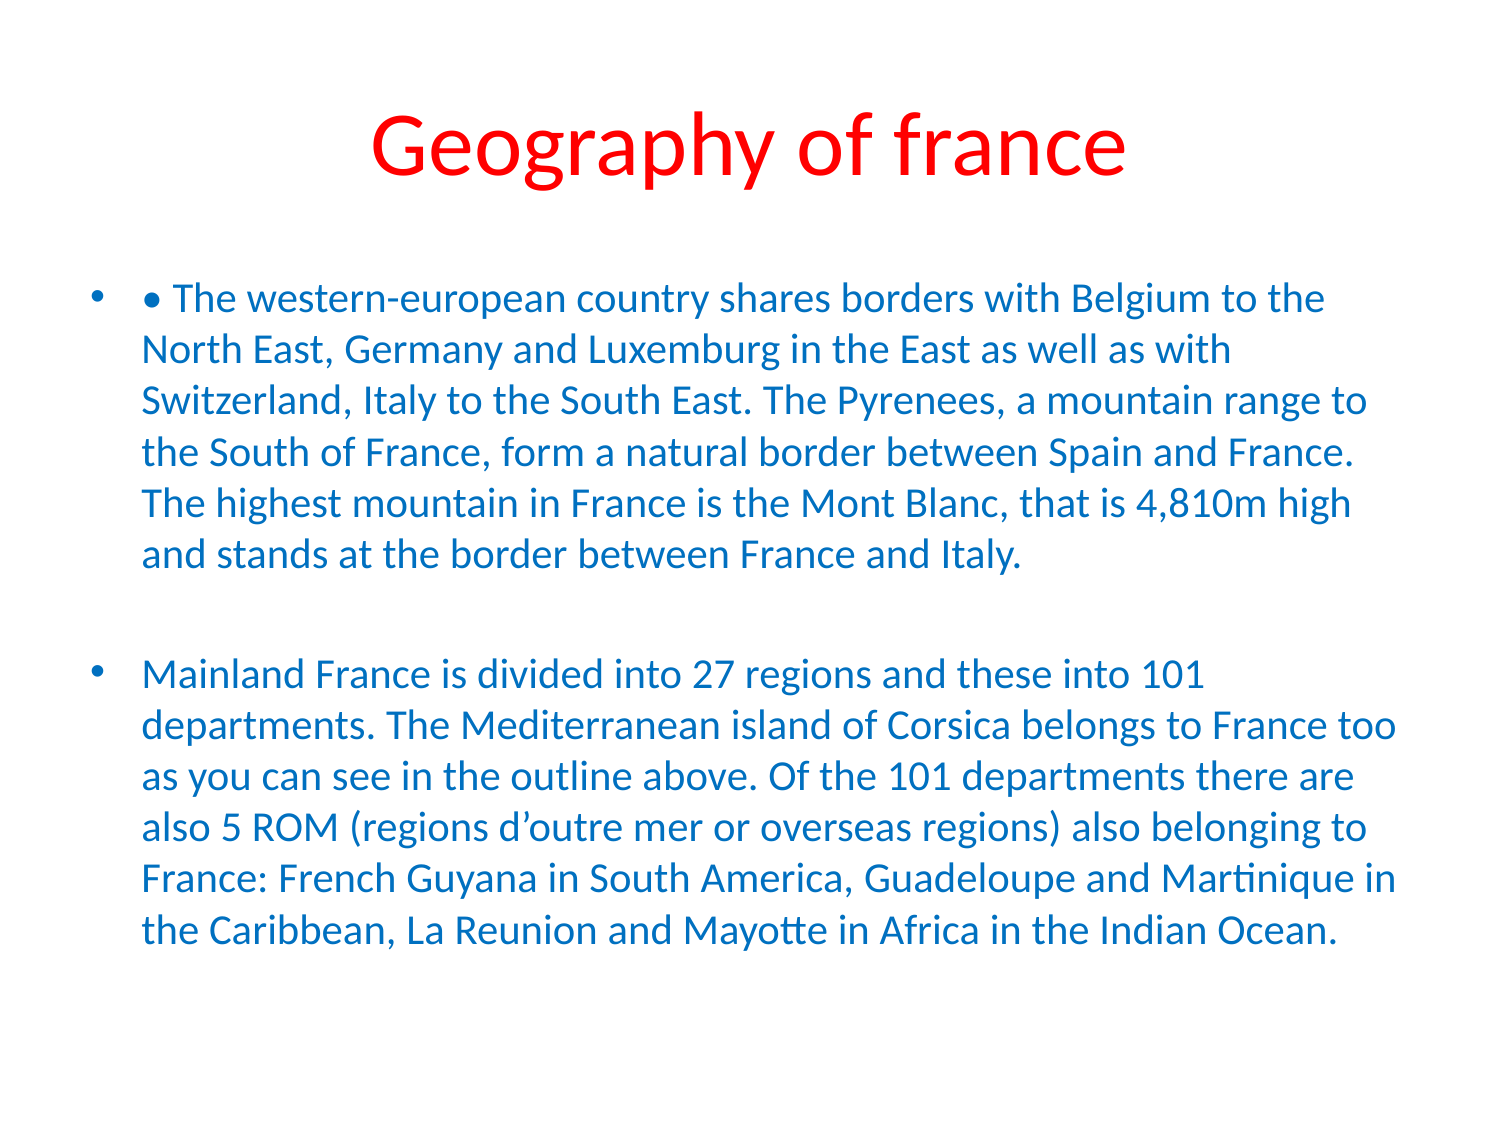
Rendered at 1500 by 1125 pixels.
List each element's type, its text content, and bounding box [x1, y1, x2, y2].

list • The western-european country shares borders with Belgium to the North East, Germany and Luxemburg in the East as well as with Switzerland, Italy to the South East. The Pyrenees, a mountain range to the South of France, form a natural border between Spain and France. The highest mountain in France is the Mont Blanc, that is 4,810m high and stands at the border between France and Italy. Mainland France is divided into 27 regions and these into 101 departments. The Mediterranean island of Corsica belongs to France too as you can see in the outline above. Of the 101 departments there are also 5 ROM (regions d’outre mer or overseas regions) also belonging to France: French Guyana in South America, Guadeloupe and Martinique in the Caribbean, La Reunion and Mayotte in Africa in the Indian Ocean. [75, 262, 1425, 1005]
title Geography of france [75, 45, 1425, 233]
